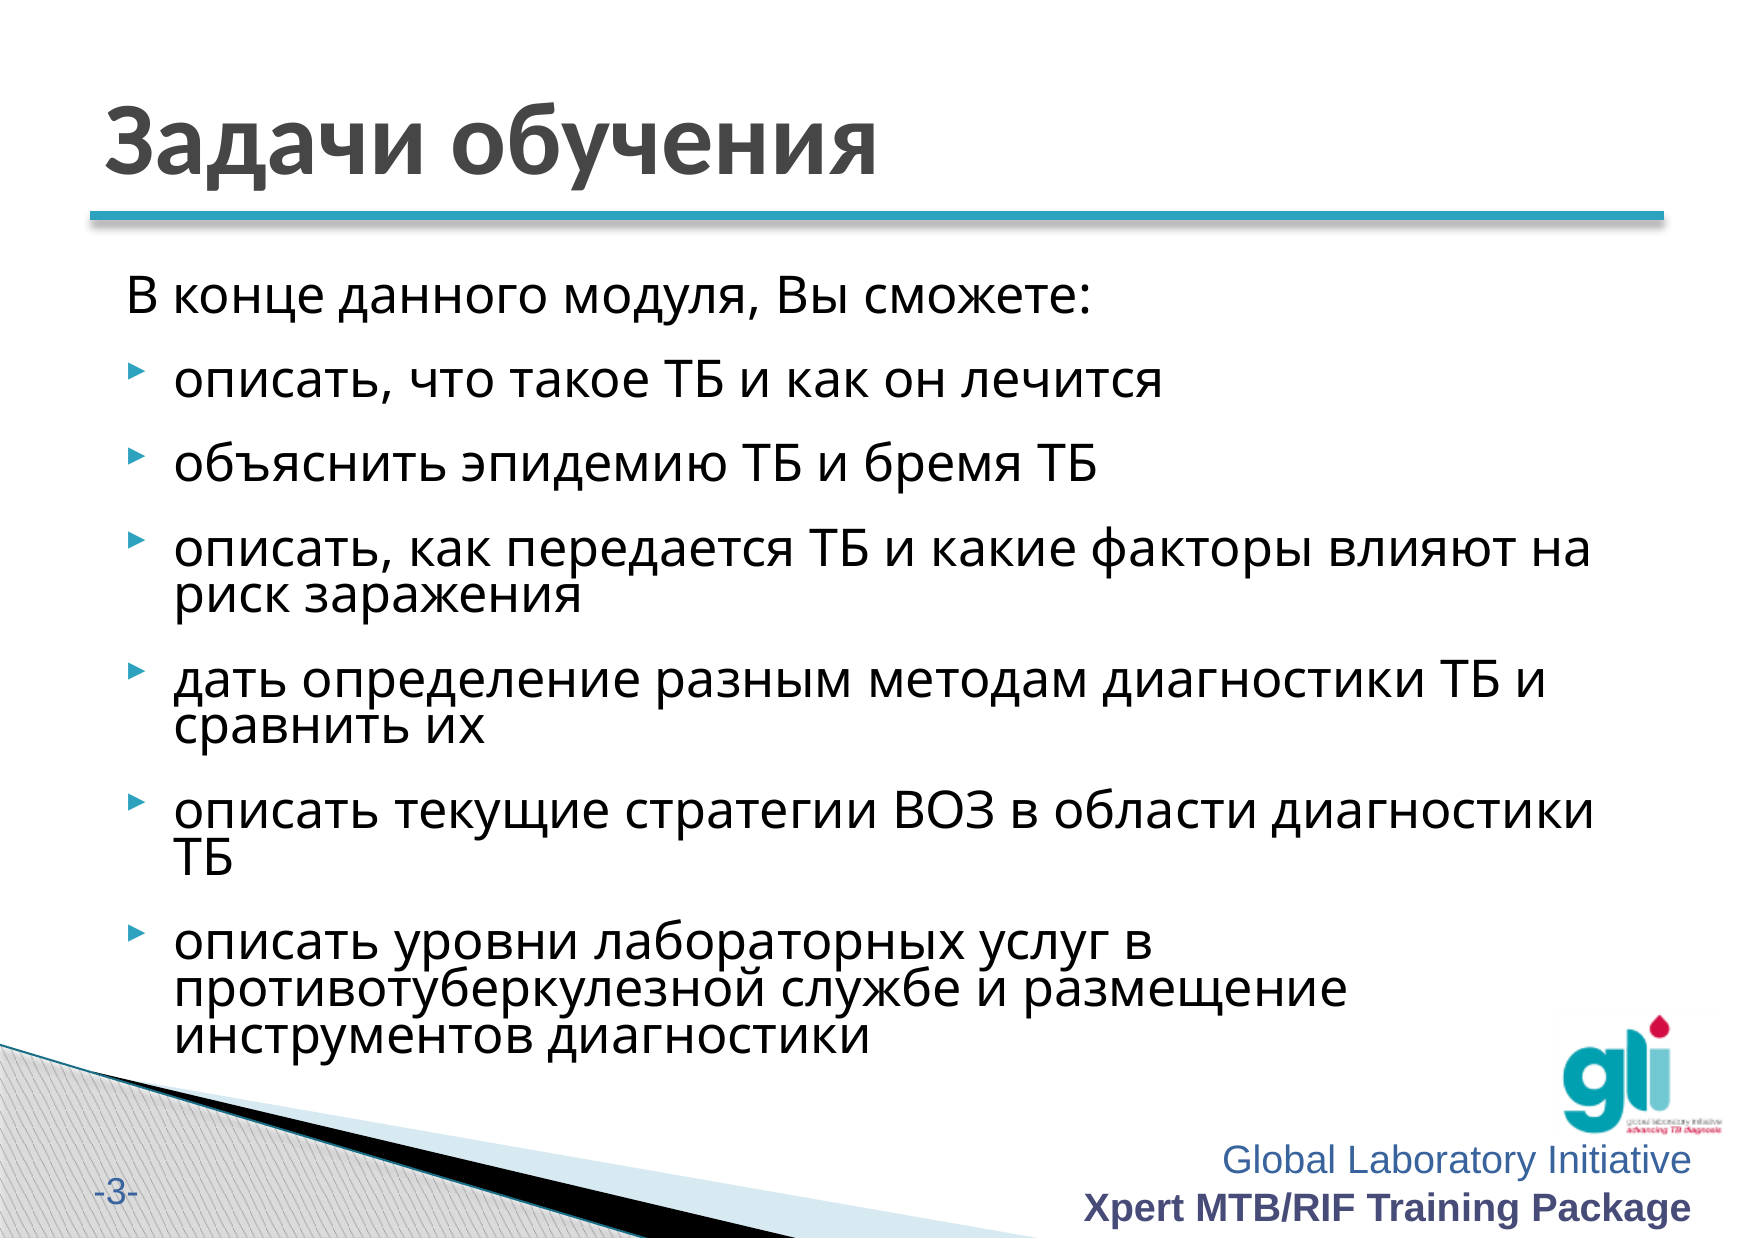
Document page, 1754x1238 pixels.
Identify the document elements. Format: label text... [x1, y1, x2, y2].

picture [1553, 1011, 1727, 1139]
list В конце данного модуля, Вы сможете: описать, что такое ТБ и как он лечится объяснить эпидемию ТБ и бремя ТБ описать, как передается ТБ и какие факторы влияют на риск заражения дать определение разным методам диагностики ТБ и сравнить их описать текущие стратегии ВОЗ в области диагностики ТБ описать уровни лабораторных услуг в противотуберкулезной службе и размещение инструментов диагностики [87, 267, 1666, 1056]
title Задачи обучения [87, 49, 1666, 216]
